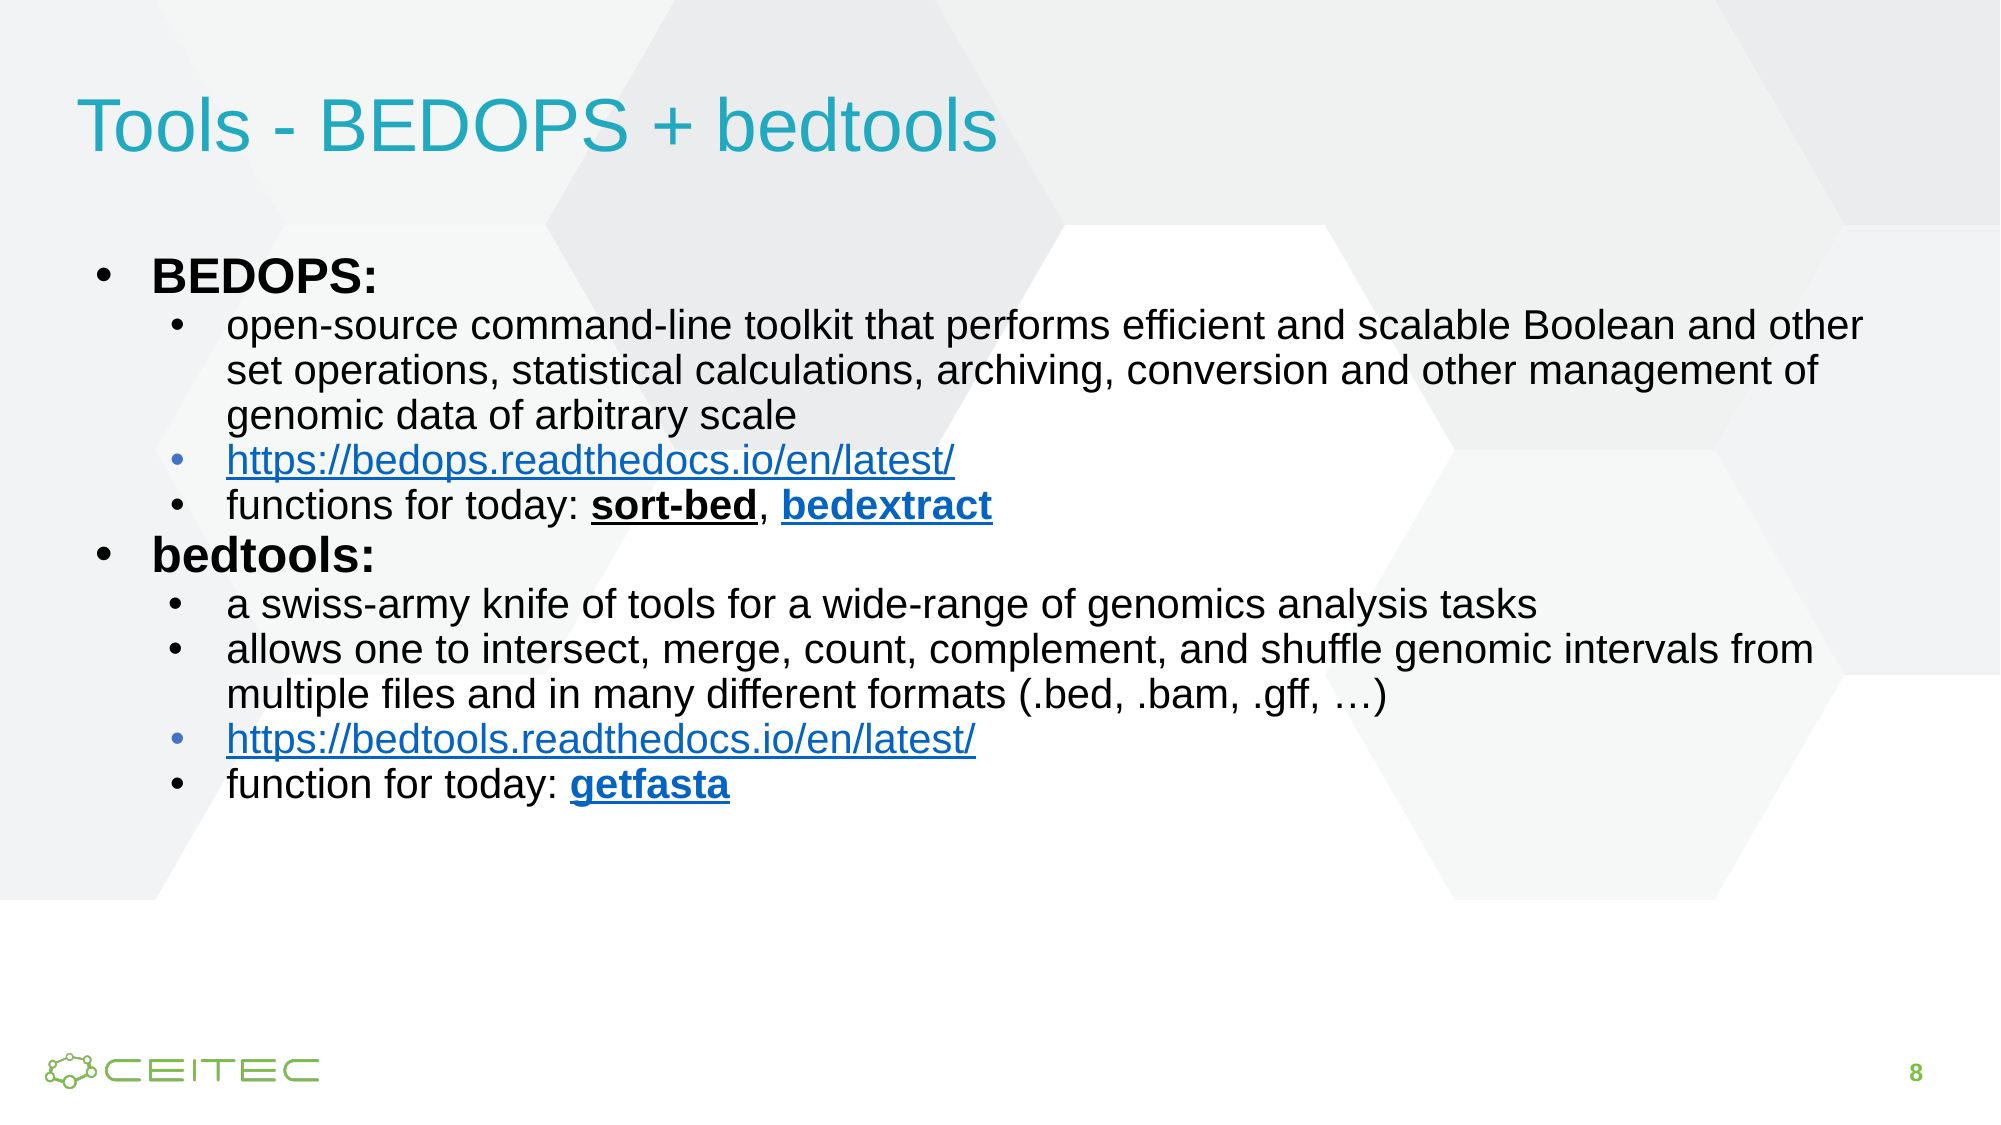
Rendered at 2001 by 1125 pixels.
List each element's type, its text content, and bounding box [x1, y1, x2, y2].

title Tools - BEDOPS + bedtools [76, 59, 1924, 196]
slide_number 8 [1840, 1051, 1924, 1087]
picture [45, 1053, 319, 1089]
list BEDOPS: open-source command-line toolkit that performs efficient and scalable Boolean and other set operations, statistical calculations, archiving, conversion and other management of genomic data of arbitrary scale https://bedops.readthedocs.io/en/latest/ functions for today: sort-bed, bedextract bedtools: a swiss-army knife of tools for a wide-range of genomics analysis tasks allows one to intersect, merge, count, complement, and shuffle genomic intervals from multiple files and in many different formats (.bed, .bam, .gff, …) https://bedtools.readthedocs.io/en/latest/ function for today: getfasta [76, 249, 1924, 966]
